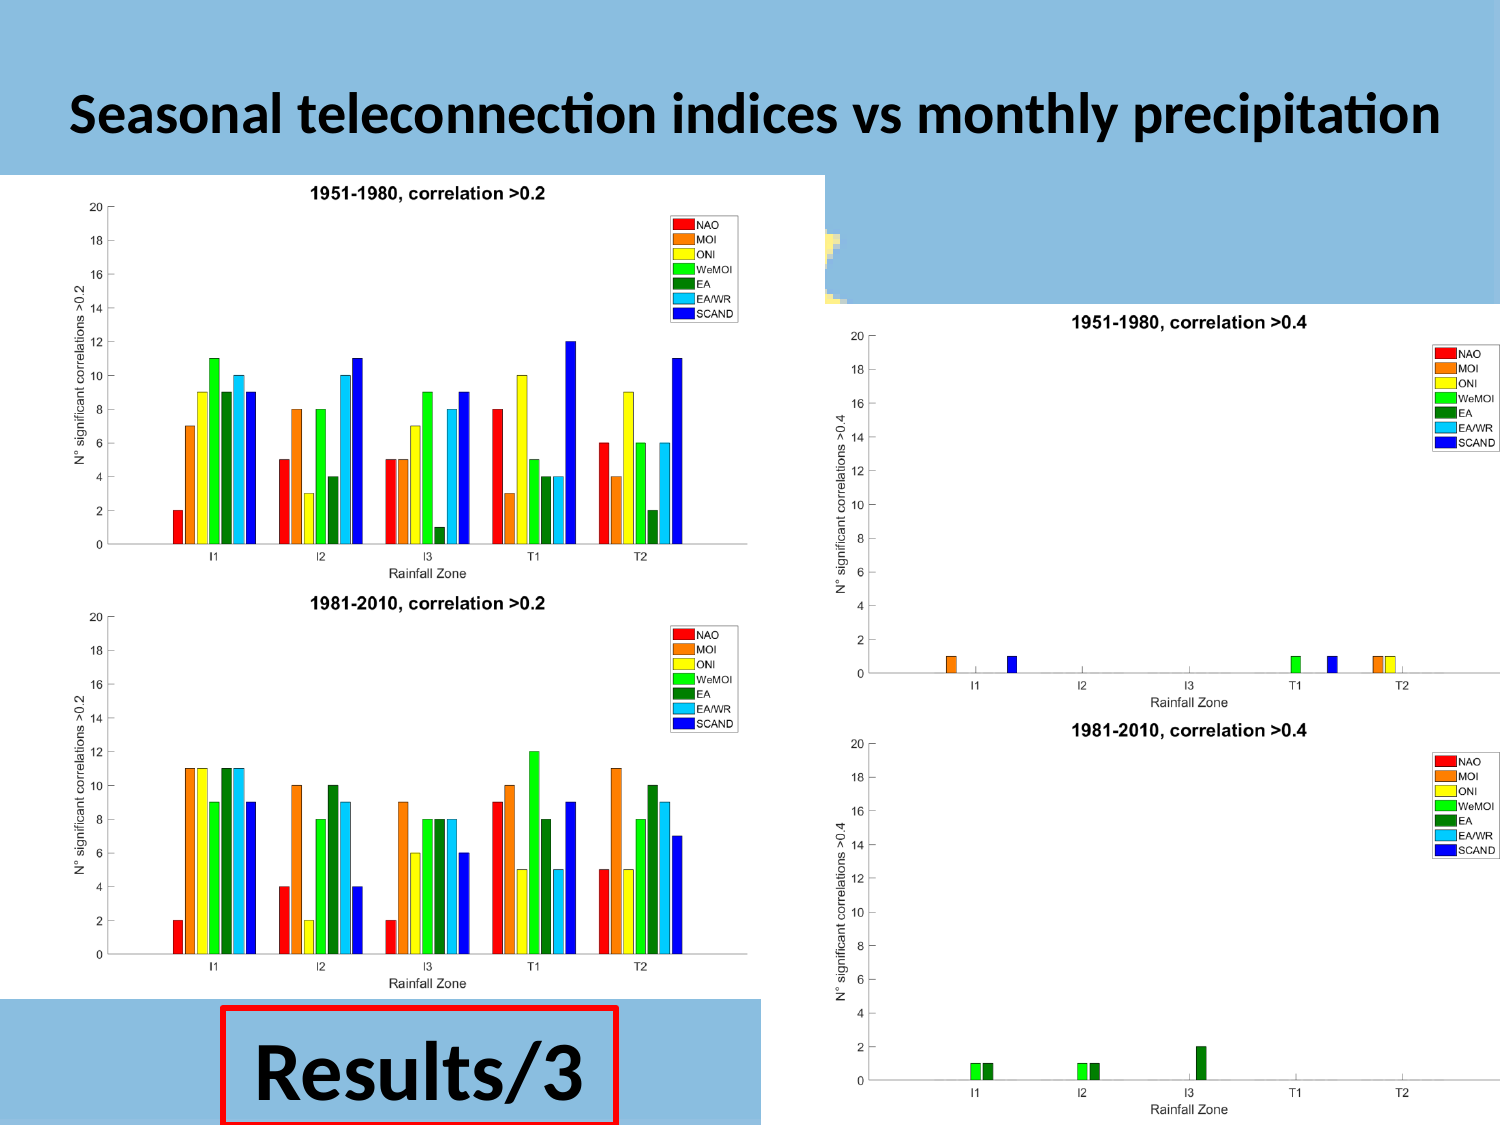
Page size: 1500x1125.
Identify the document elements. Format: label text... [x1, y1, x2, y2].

text_box Seasonal teleconnection indices vs monthly precipitation [35, 45, 1477, 176]
text_box Results/3 [222, 1008, 617, 1125]
picture [0, 175, 1500, 1125]
